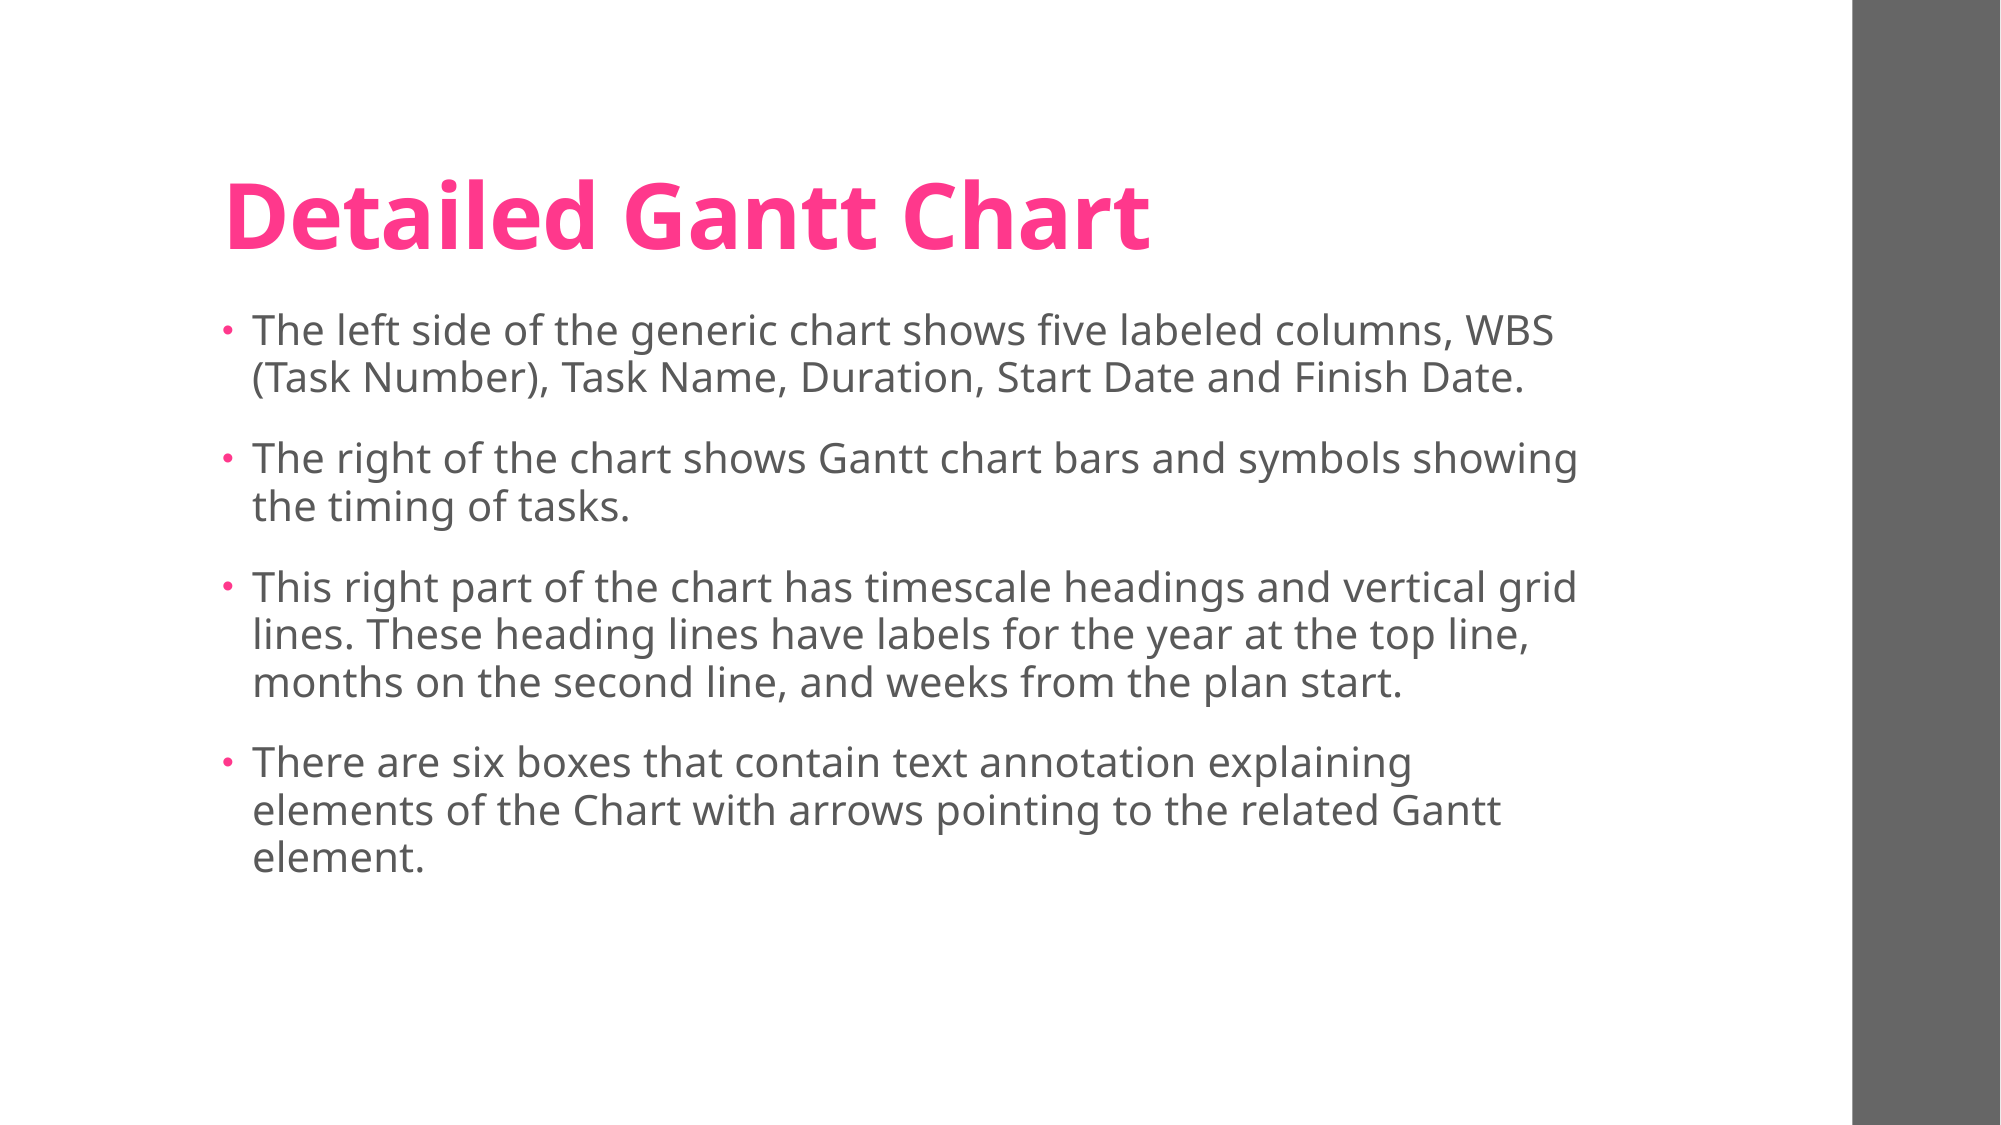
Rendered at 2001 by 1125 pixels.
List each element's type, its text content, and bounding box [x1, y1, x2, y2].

title Detailed Gantt Chart [206, 43, 1797, 278]
list The left side of the generic chart shows five labeled columns, WBS (Task Number), Task Name, Duration, Start Date and Finish Date. The right of the chart shows Gantt chart bars and symbols showing the timing of tasks. This right part of the chart has timescale headings and vertical grid lines. These heading lines have labels for the year at the top line, months on the second line, and weeks from the plan start. There are six boxes that contain text annotation explaining elements of the Chart with arrows pointing to the related Gantt element. [206, 299, 1617, 1014]
